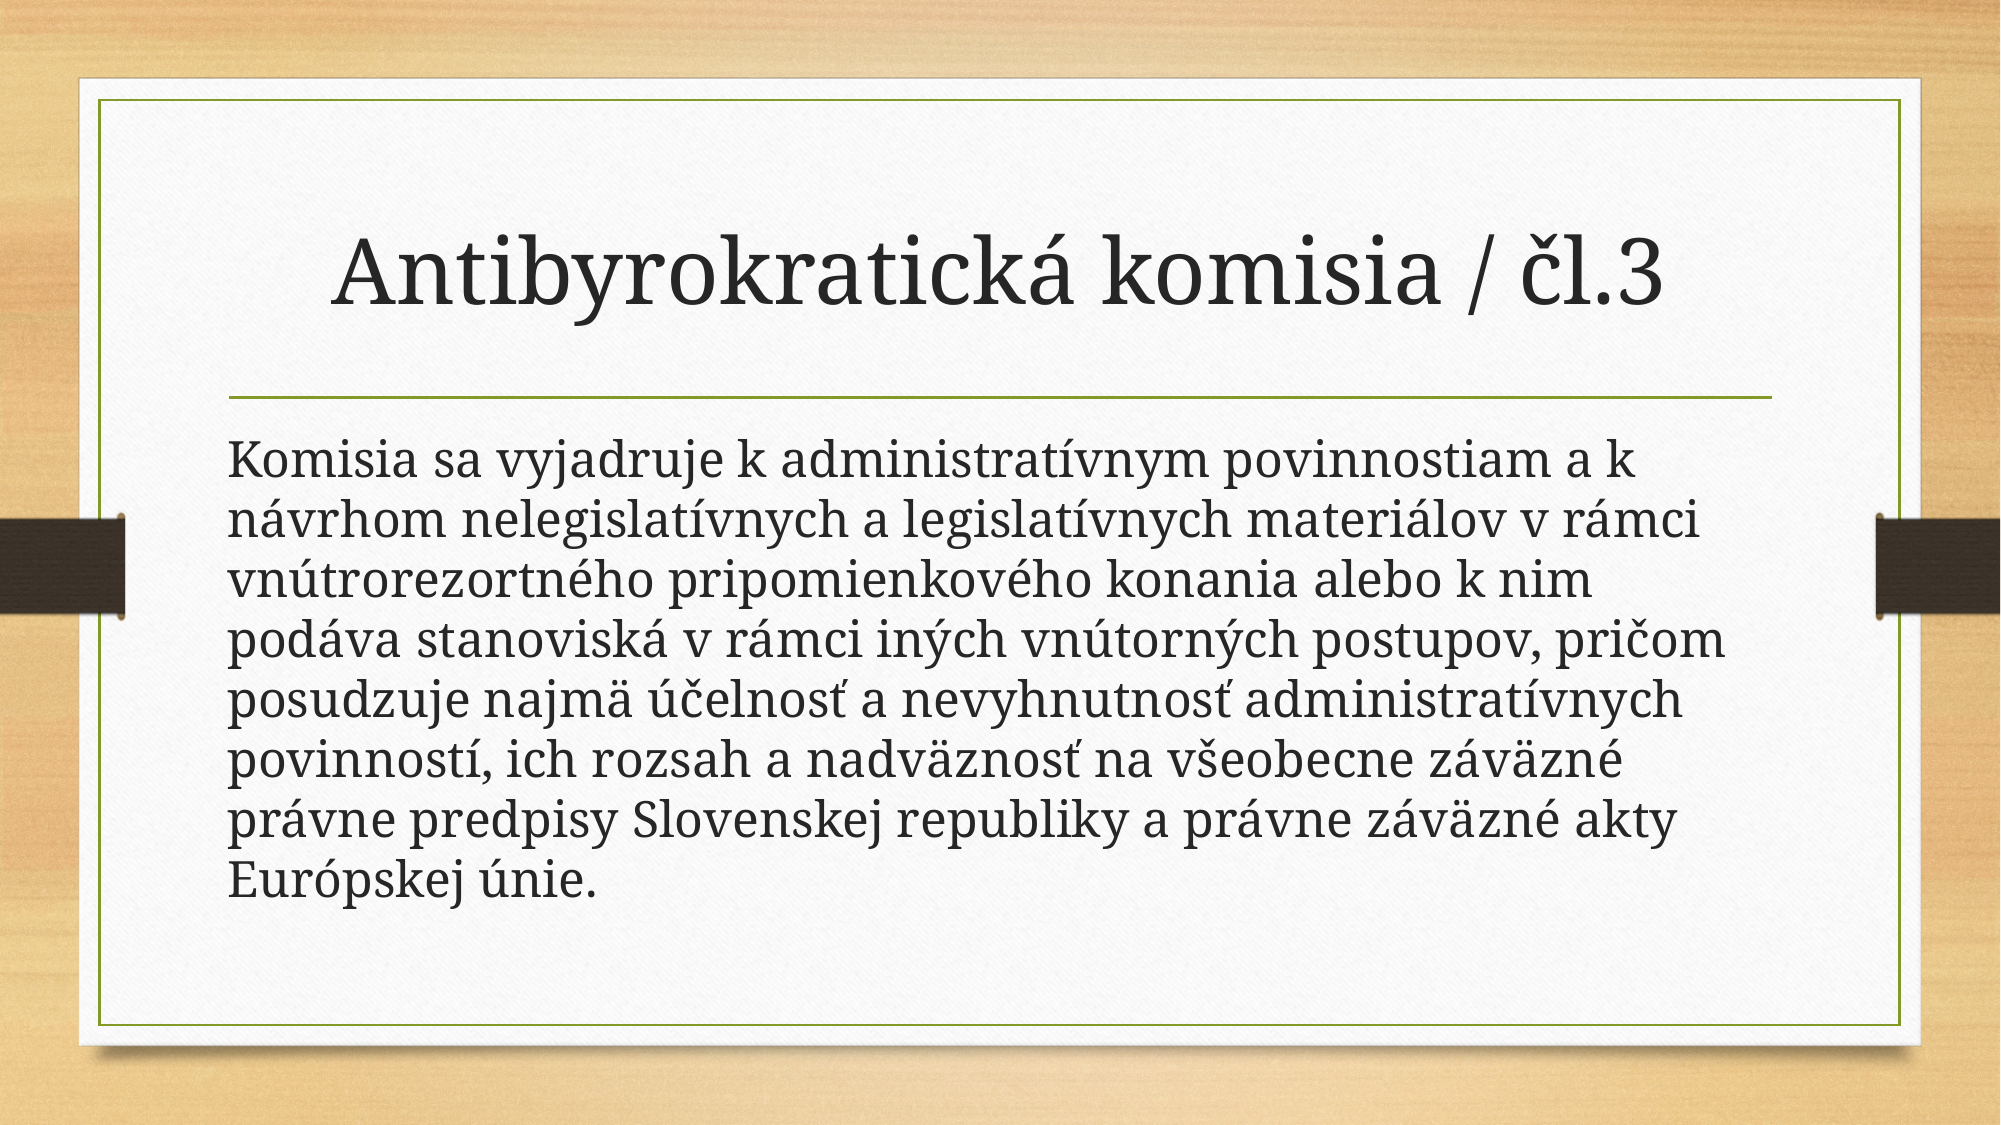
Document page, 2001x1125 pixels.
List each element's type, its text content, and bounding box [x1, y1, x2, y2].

picture [0, 0, 2001, 1125]
title Antibyrokratická komisia / čl.3 [212, 161, 1788, 375]
list Komisia sa vyjadruje k administratívnym povinnostiam a k návrhom nelegislatívnych a legislatívnych materiálov v rámci vnútrorezortného pripomienkového konania alebo k nim podáva stanoviská v rámci iných vnútorných postupov, pričom posudzuje najmä účelnosť a nevyhnutnosť administratívnych povinností, ich rozsah a nadväznosť na všeobecne záväzné právne predpisy Slovenskej republiky a právne záväzné akty Európskej únie. [212, 419, 1788, 964]
